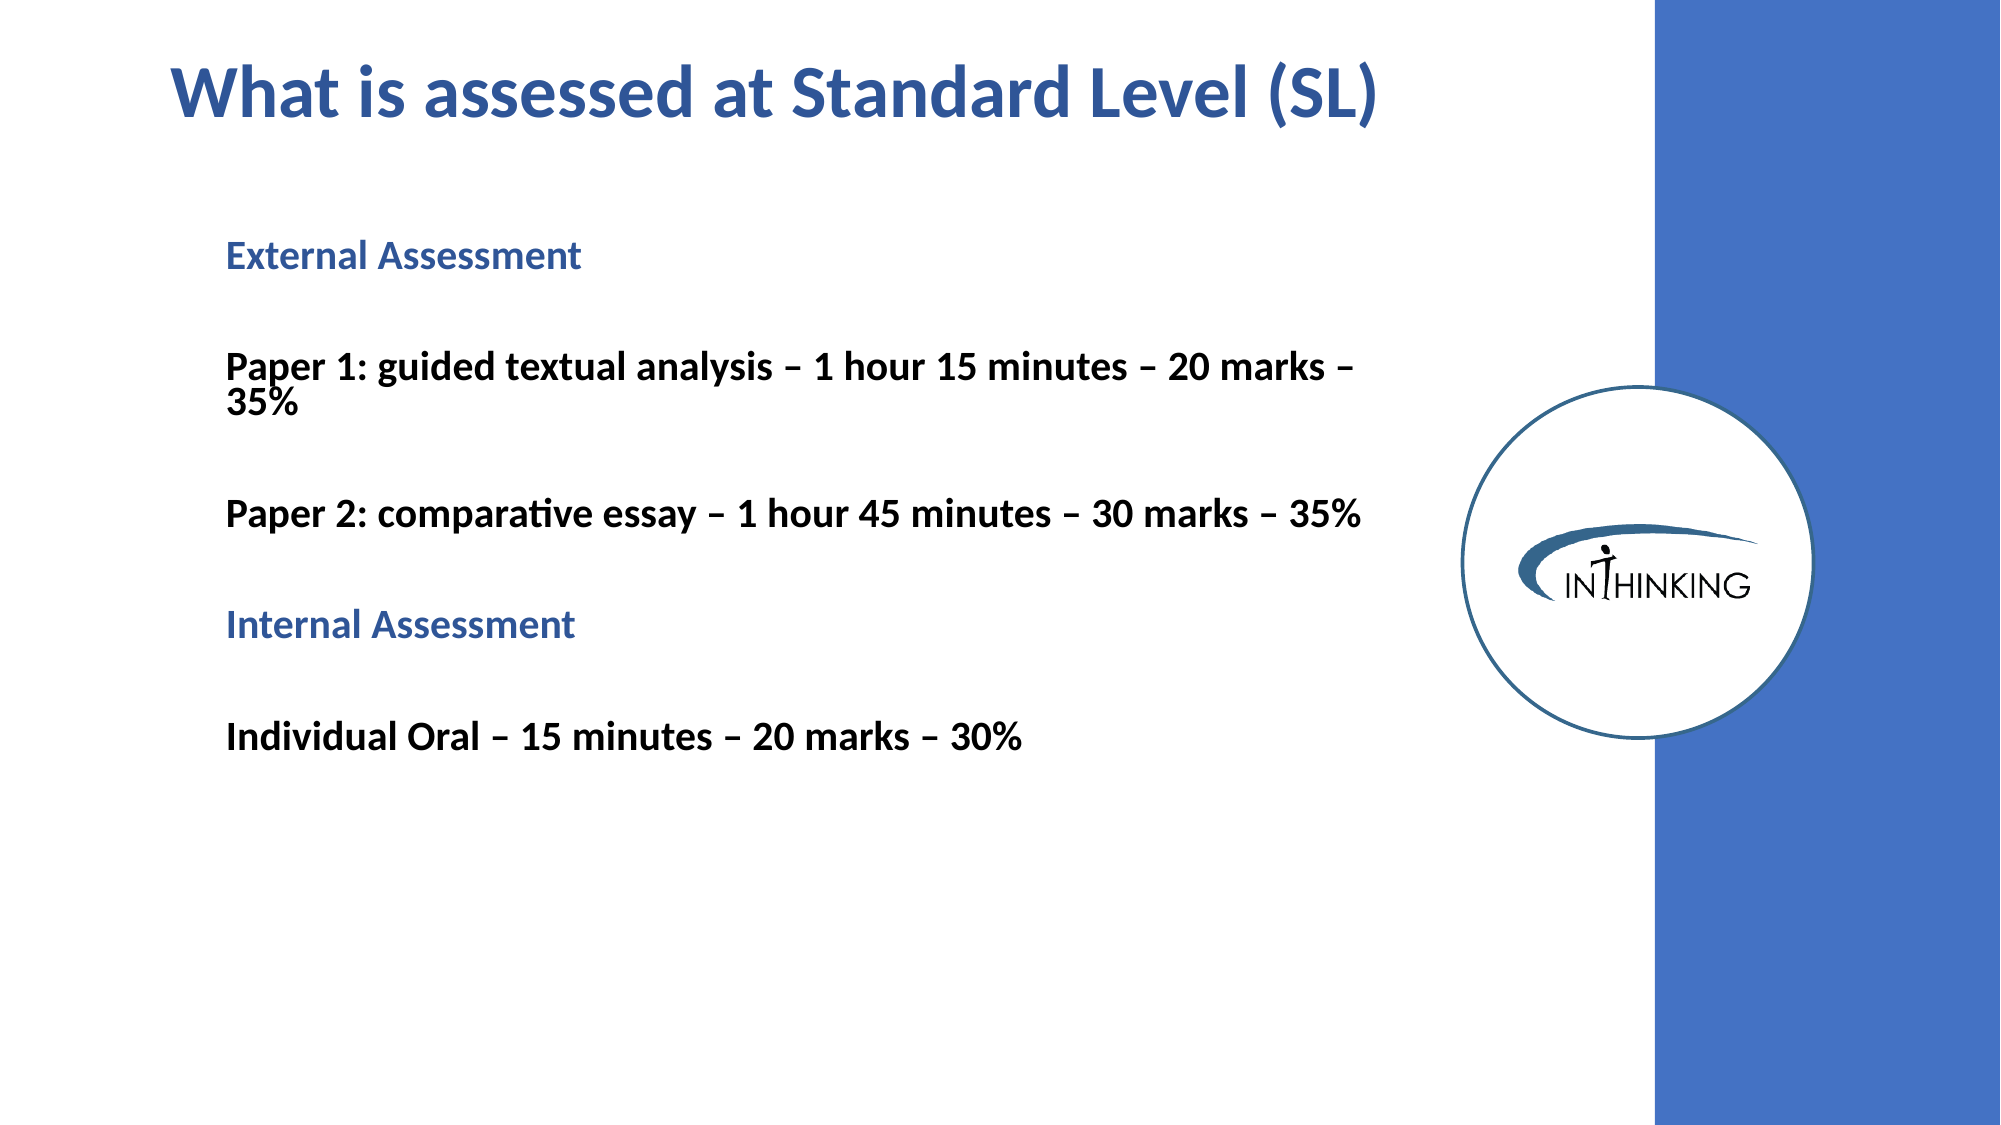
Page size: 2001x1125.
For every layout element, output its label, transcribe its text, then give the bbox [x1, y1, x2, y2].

text_box [1654, 0, 2000, 1125]
list External Assessment Paper 1: guided textual analysis – 1 hour 15 minutes – 20 marks – 35% Paper 2: comparative essay – 1 hour 45 minutes – 30 marks – 35% Internal Assessment Individual Oral – 15 minutes – 20 marks – 30% [210, 178, 1407, 1104]
title What is assessed at Standard Level (SL) [155, 28, 1434, 248]
text_box [1462, 386, 1814, 739]
picture [1518, 524, 1758, 601]
